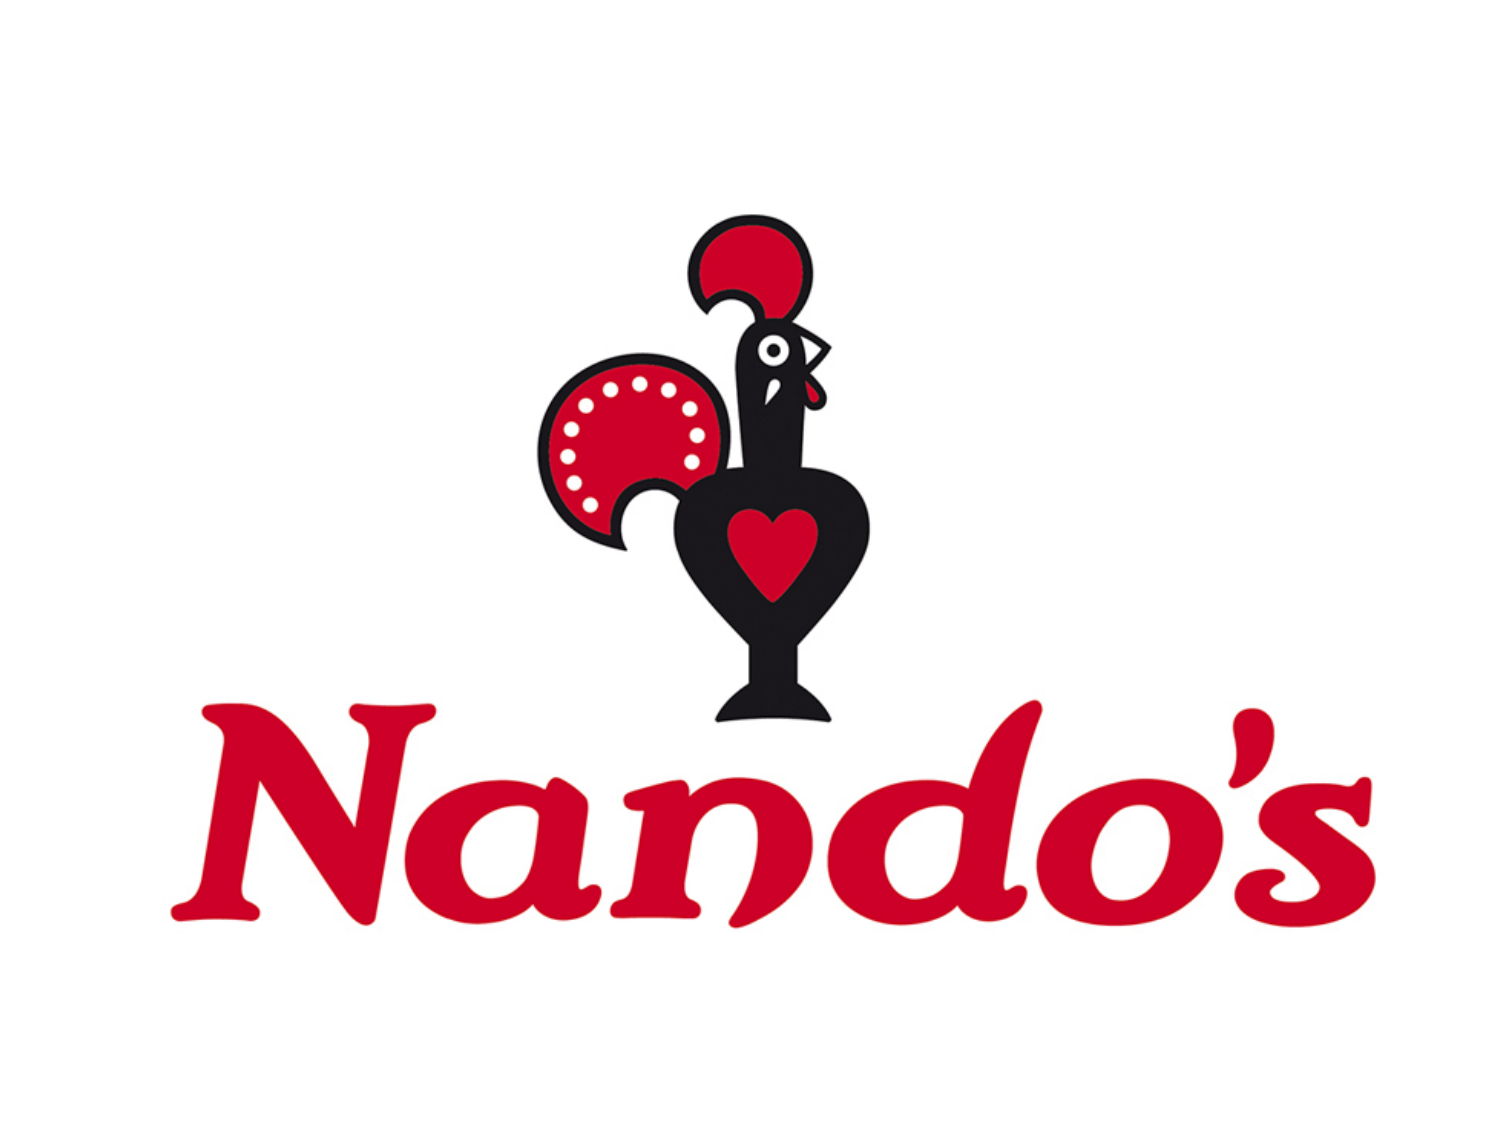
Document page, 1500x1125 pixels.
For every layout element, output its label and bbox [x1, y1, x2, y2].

list [88, 112, 1474, 1036]
